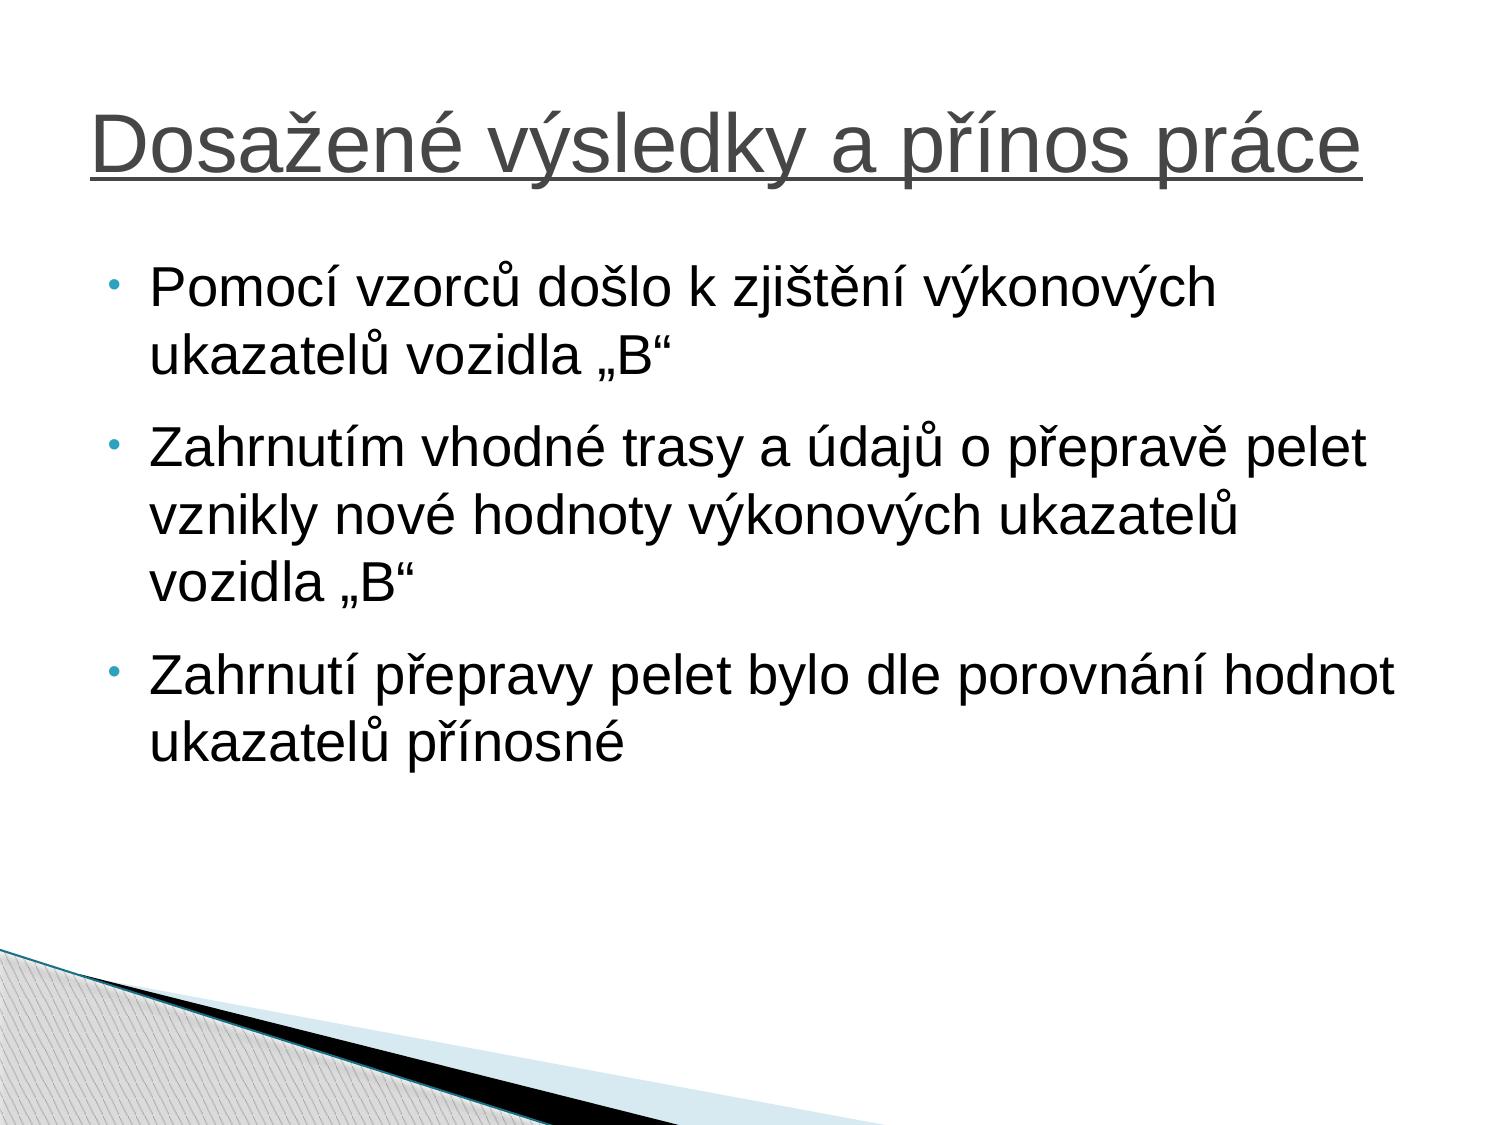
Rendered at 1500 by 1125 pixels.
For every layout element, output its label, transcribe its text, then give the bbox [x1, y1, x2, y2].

title Dosažené výsledky a přínos práce [75, 45, 1425, 233]
list Pomocí vzorců došlo k zjištění výkonových ukazatelů vozidla „B“ Zahrnutím vhodné trasy a údajů o přepravě pelet vznikly nové hodnoty výkonových ukazatelů vozidla „B“ Zahrnutí přepravy pelet bylo dle porovnání hodnot ukazatelů přínosné [75, 243, 1425, 986]
